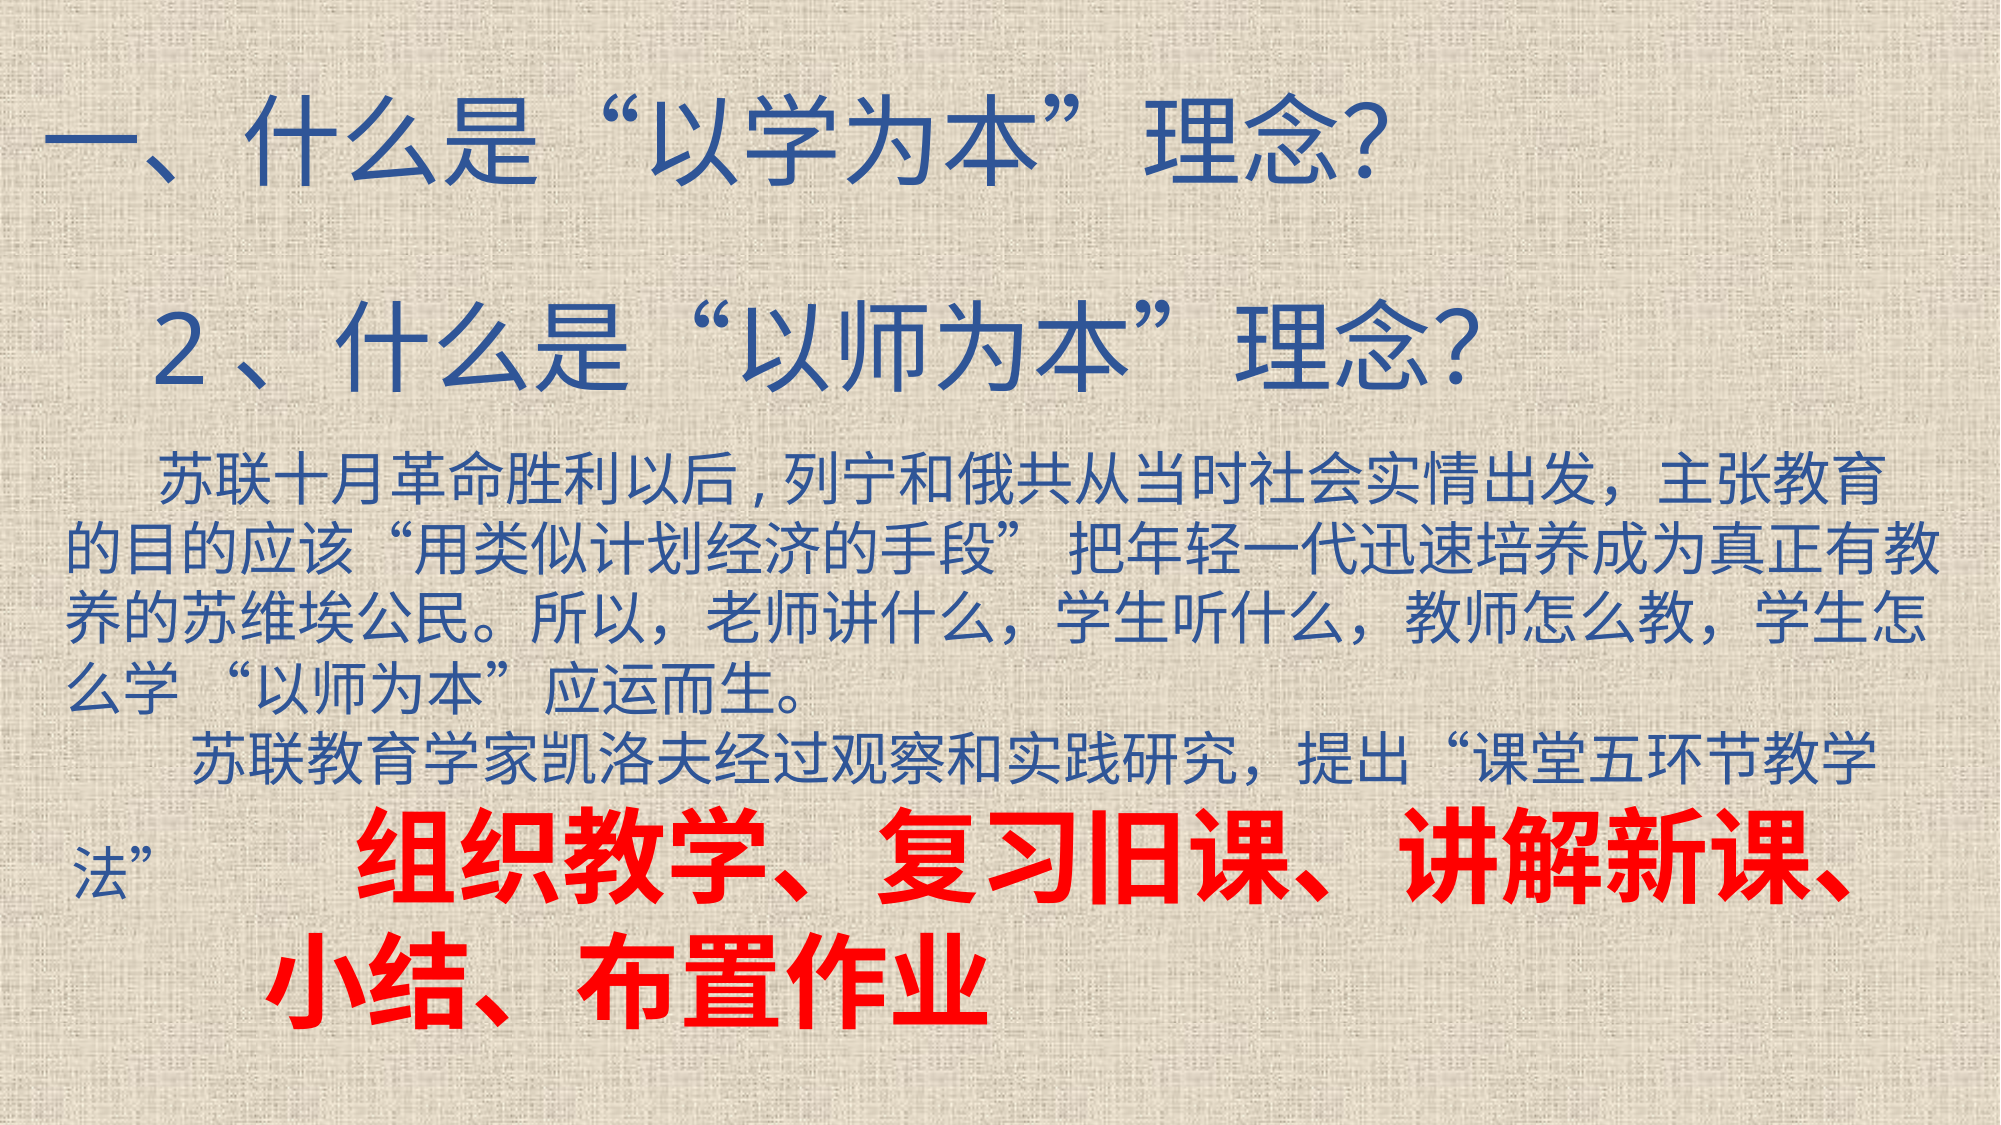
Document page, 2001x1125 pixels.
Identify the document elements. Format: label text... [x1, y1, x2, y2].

text_box 2、什么是“以师为本”理念？ [136, 277, 1474, 413]
text_box 苏联十月革命胜利以后,列宁和俄共从当时社会实情出发，主张教育的目的应该“用类似计划经济的手段” 把年轻一代迅速培养成为真正有教养的苏维埃公民。所以，老师讲什么，学生听什么，教师怎么教，学生怎么学 “以师为本”应运而生。 [49, 434, 1959, 730]
text_box 苏联教育学家凯洛夫经过观察和实践研究，提出“课堂五环节教学法” 组织教学、复习旧课、讲解新课、 小结、布置作业 [57, 714, 1951, 1049]
text_box 一、什么是“以学为本”理念？ [26, 71, 1364, 206]
